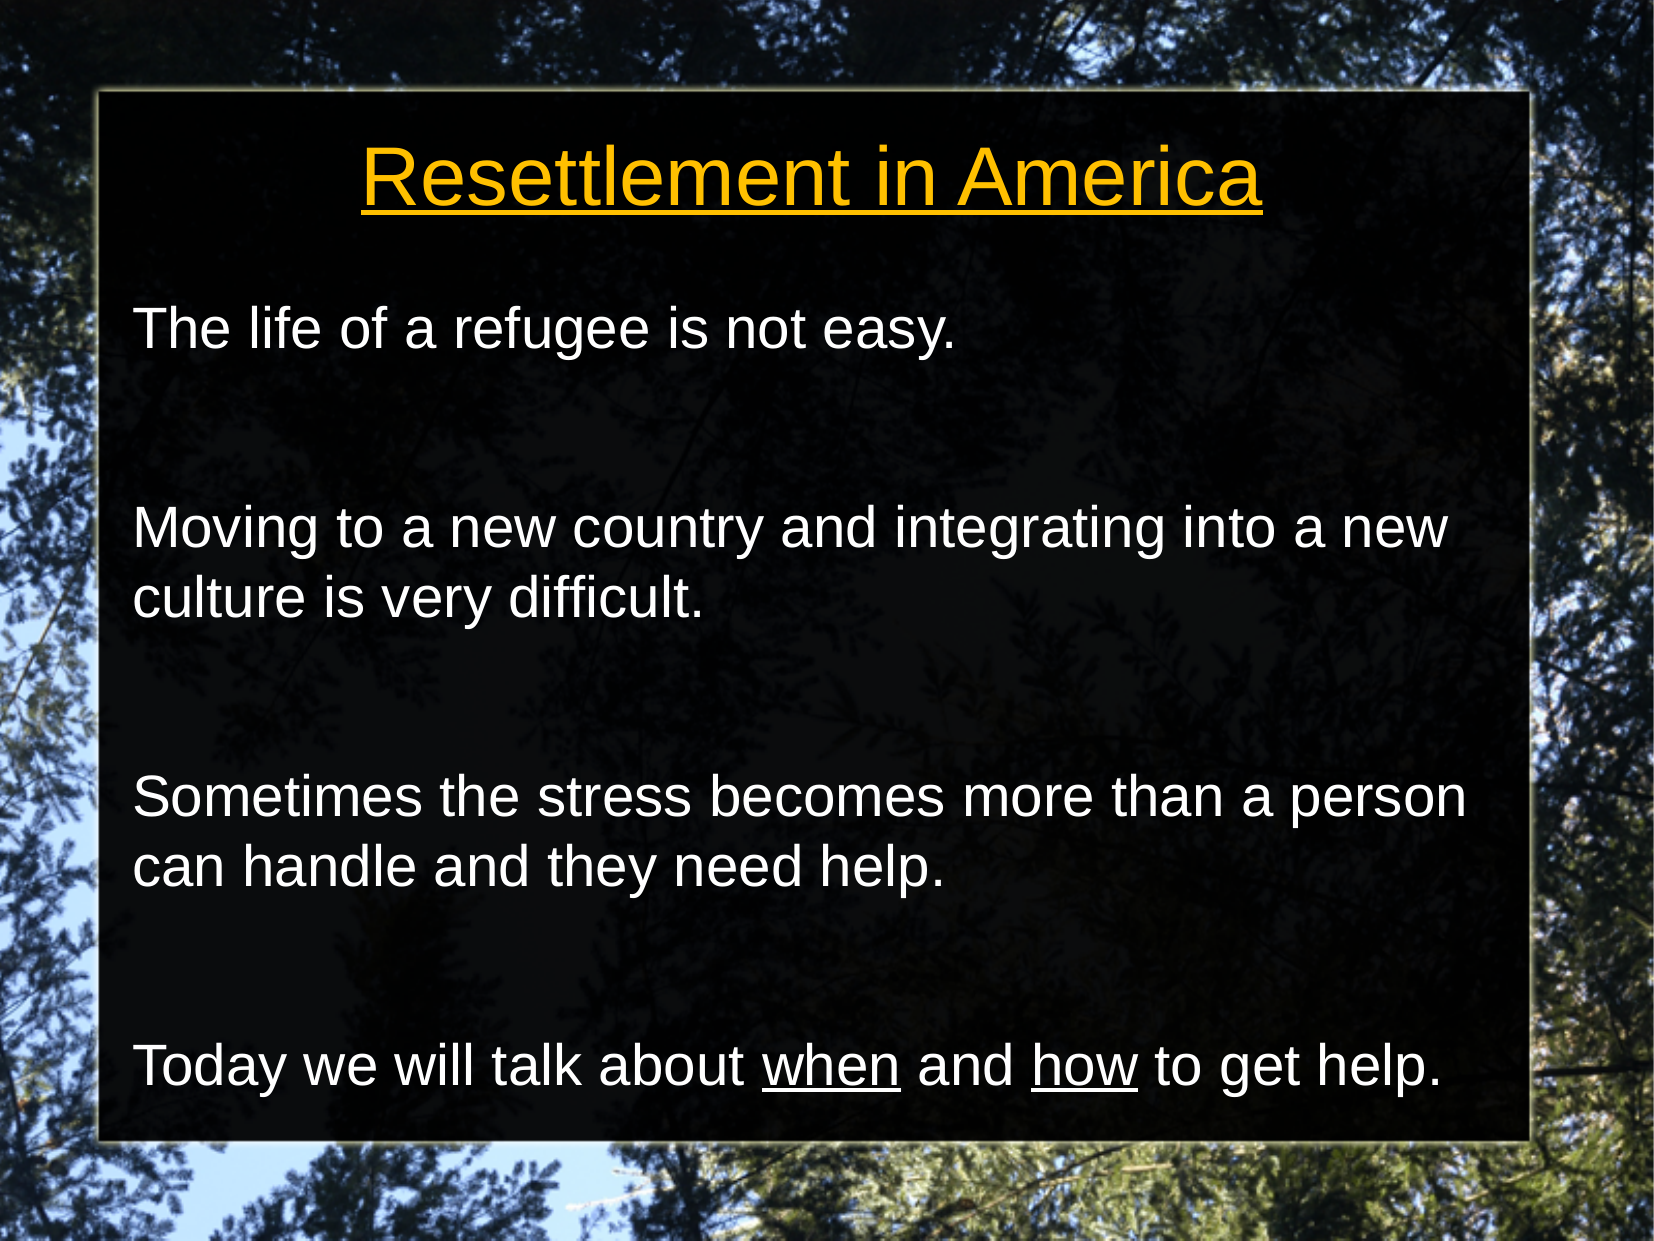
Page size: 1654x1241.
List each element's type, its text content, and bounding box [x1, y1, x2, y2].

title Resettlement in America [88, 88, 1536, 257]
list The life of a refugee is not easy. Moving to a new country and integrating into a new culture is very difficult. Sometimes the stress becomes more than a person can handle and they need help. Today we will talk about when and how to get help. [114, 290, 1536, 1122]
picture [0, 0, 1654, 1241]
